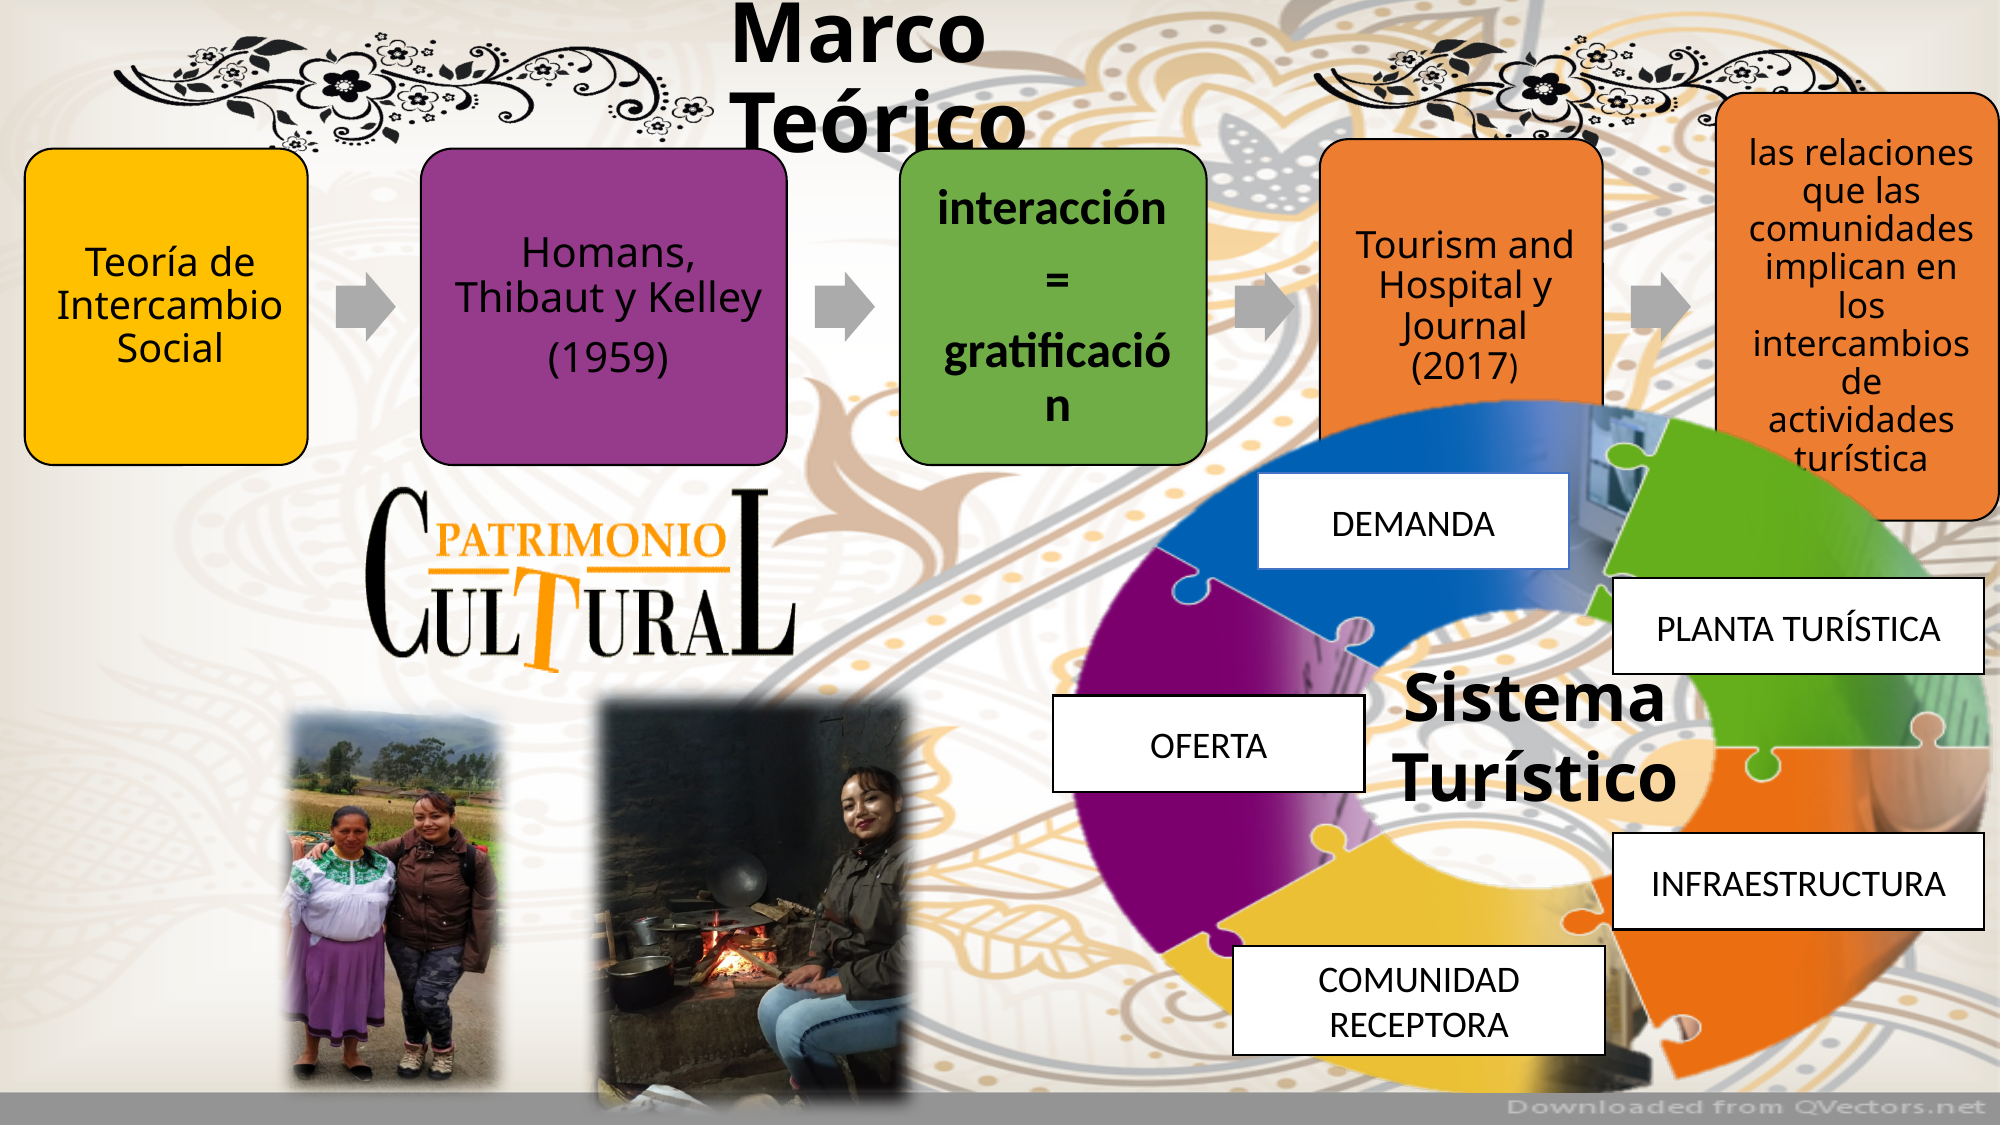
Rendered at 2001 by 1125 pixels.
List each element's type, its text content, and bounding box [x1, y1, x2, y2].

picture [1040, 394, 2000, 1093]
picture [580, 680, 926, 1119]
picture [1314, 0, 1912, 139]
picture [273, 695, 515, 1104]
picture [363, 482, 798, 673]
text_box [23, 139, 2000, 475]
picture [114, 0, 713, 139]
title Marco Teórico [713, 5, 1301, 139]
